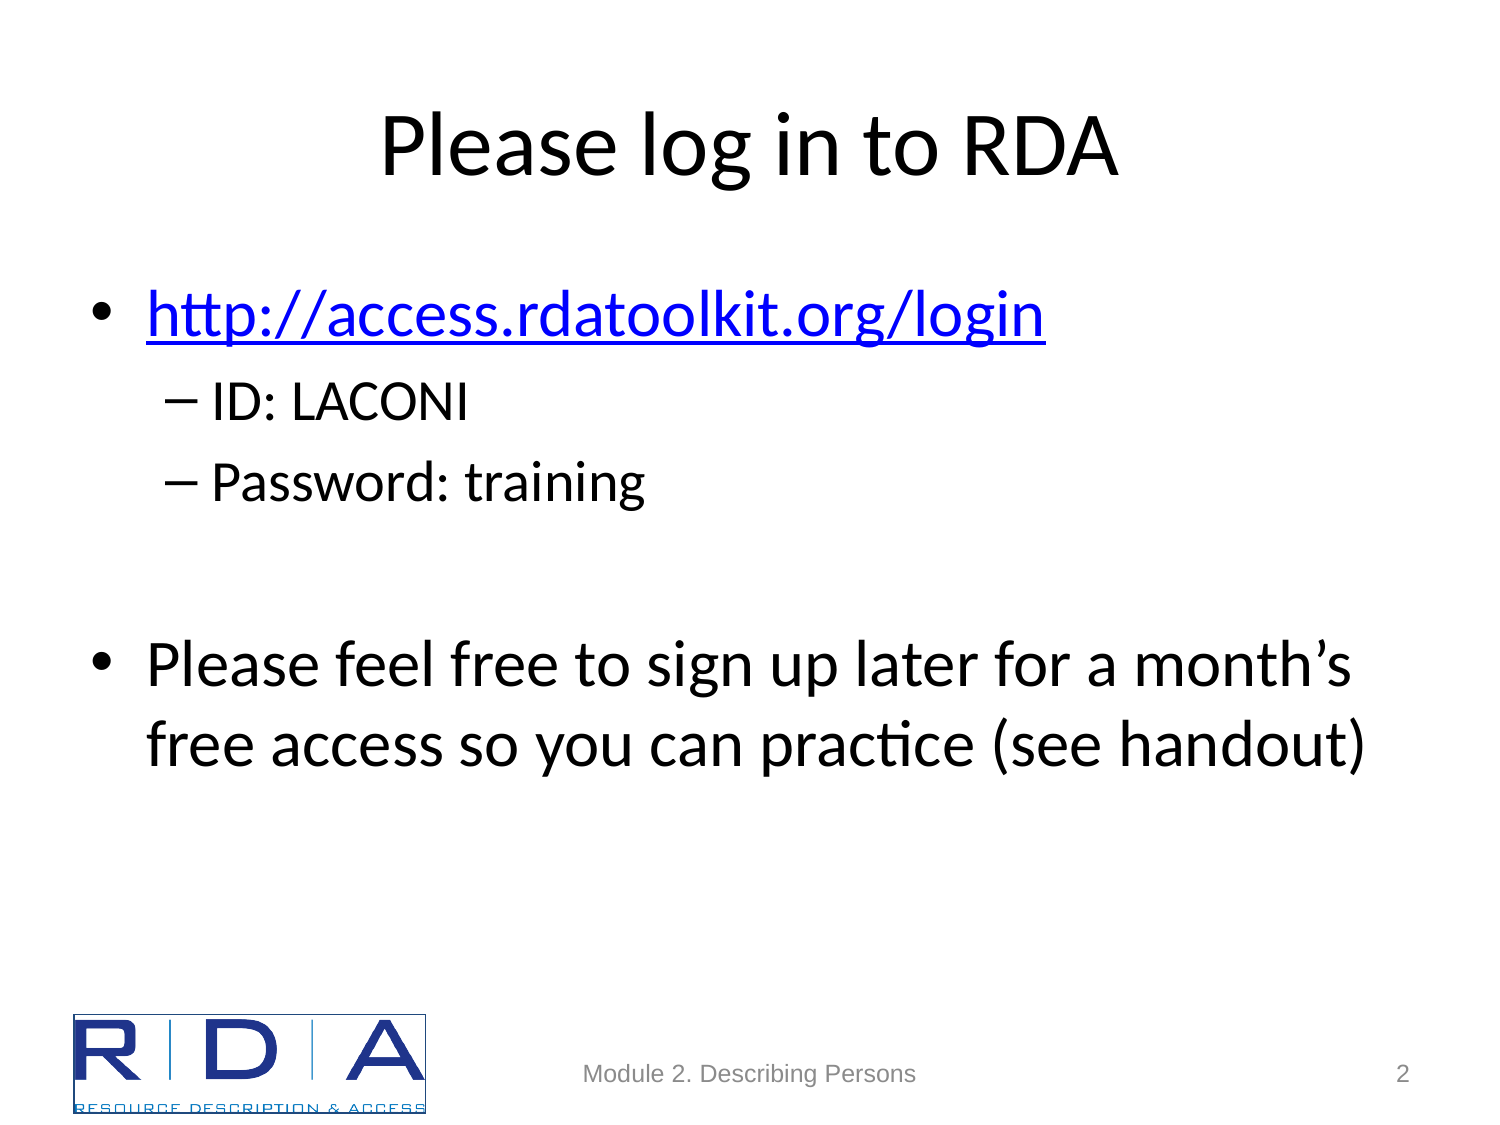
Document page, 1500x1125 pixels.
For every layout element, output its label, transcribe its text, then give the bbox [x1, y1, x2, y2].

title Please log in to RDA [75, 45, 1425, 233]
list http://access.rdatoolkit.org/login ID: LACONI Password: training Please feel free to sign up later for a month’s free access so you can practice (see handout) [75, 262, 1425, 1005]
footer Module 2. Describing Persons [512, 1042, 988, 1103]
picture [75, 1015, 425, 1112]
slide_number 2 [1074, 1042, 1425, 1103]
